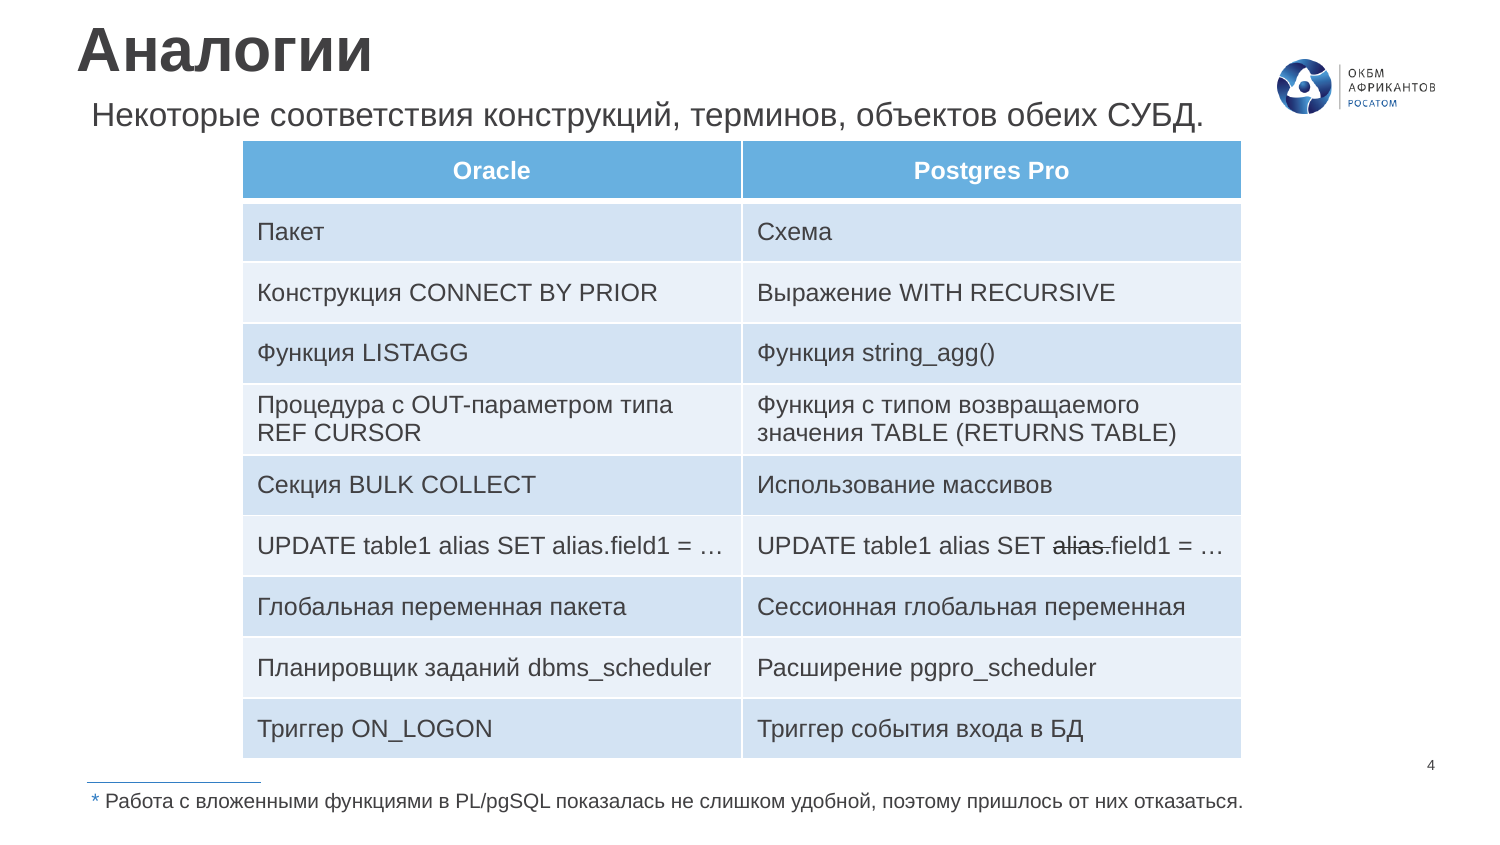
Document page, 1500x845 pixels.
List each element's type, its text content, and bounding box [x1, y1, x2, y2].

table_cell Функция string_agg() [743, 324, 1241, 383]
table_cell Схема [743, 204, 1241, 261]
table_cell Триггер ON_LOGON [243, 699, 741, 758]
text_box * Работа с вложенными функциями в PL/pgSQL показалась не слишком удобной, поэтому пришлось от них отказаться. [76, 783, 1354, 825]
table_cell Расширение pgpro_scheduler [743, 638, 1241, 697]
table_cell UPDATE table1 alias SET alias.field1 = … [243, 516, 741, 575]
title Аналогии [76, 17, 1153, 82]
table_cell Пакет [243, 204, 741, 261]
text_box Некоторые соответствия конструкций, терминов, объектов обеих СУБД. [76, 90, 1245, 136]
table_cell Функция с типом возвращаемого значения TABLE (RETURNS TABLE) [743, 385, 1241, 454]
table_cell Глобальная переменная пакета [243, 577, 741, 636]
table_cell Функция LISTAGG [243, 324, 741, 383]
table_cell Процедура с OUT-параметром типа REF CURSOR [243, 385, 741, 454]
table_cell Использование массивов [743, 456, 1241, 515]
table_cell Секция BULK COLLECT [243, 456, 741, 515]
table_cell Сессионная глобальная переменная [743, 577, 1241, 636]
table_cell Конструкция CONNECT BY PRIOR [243, 263, 741, 322]
table_cell Триггер события входа в БД [743, 699, 1241, 758]
table_cell UPDATE table1 alias SET alias.field1 = … [743, 516, 1241, 575]
picture [1277, 59, 1435, 114]
table_cell Планировщик заданий dbms_scheduler [243, 638, 741, 697]
table_header Oracle [243, 141, 741, 198]
table_cell Выражение WITH RECURSIVE [743, 263, 1241, 322]
table_header Postgres Pro [743, 141, 1241, 198]
